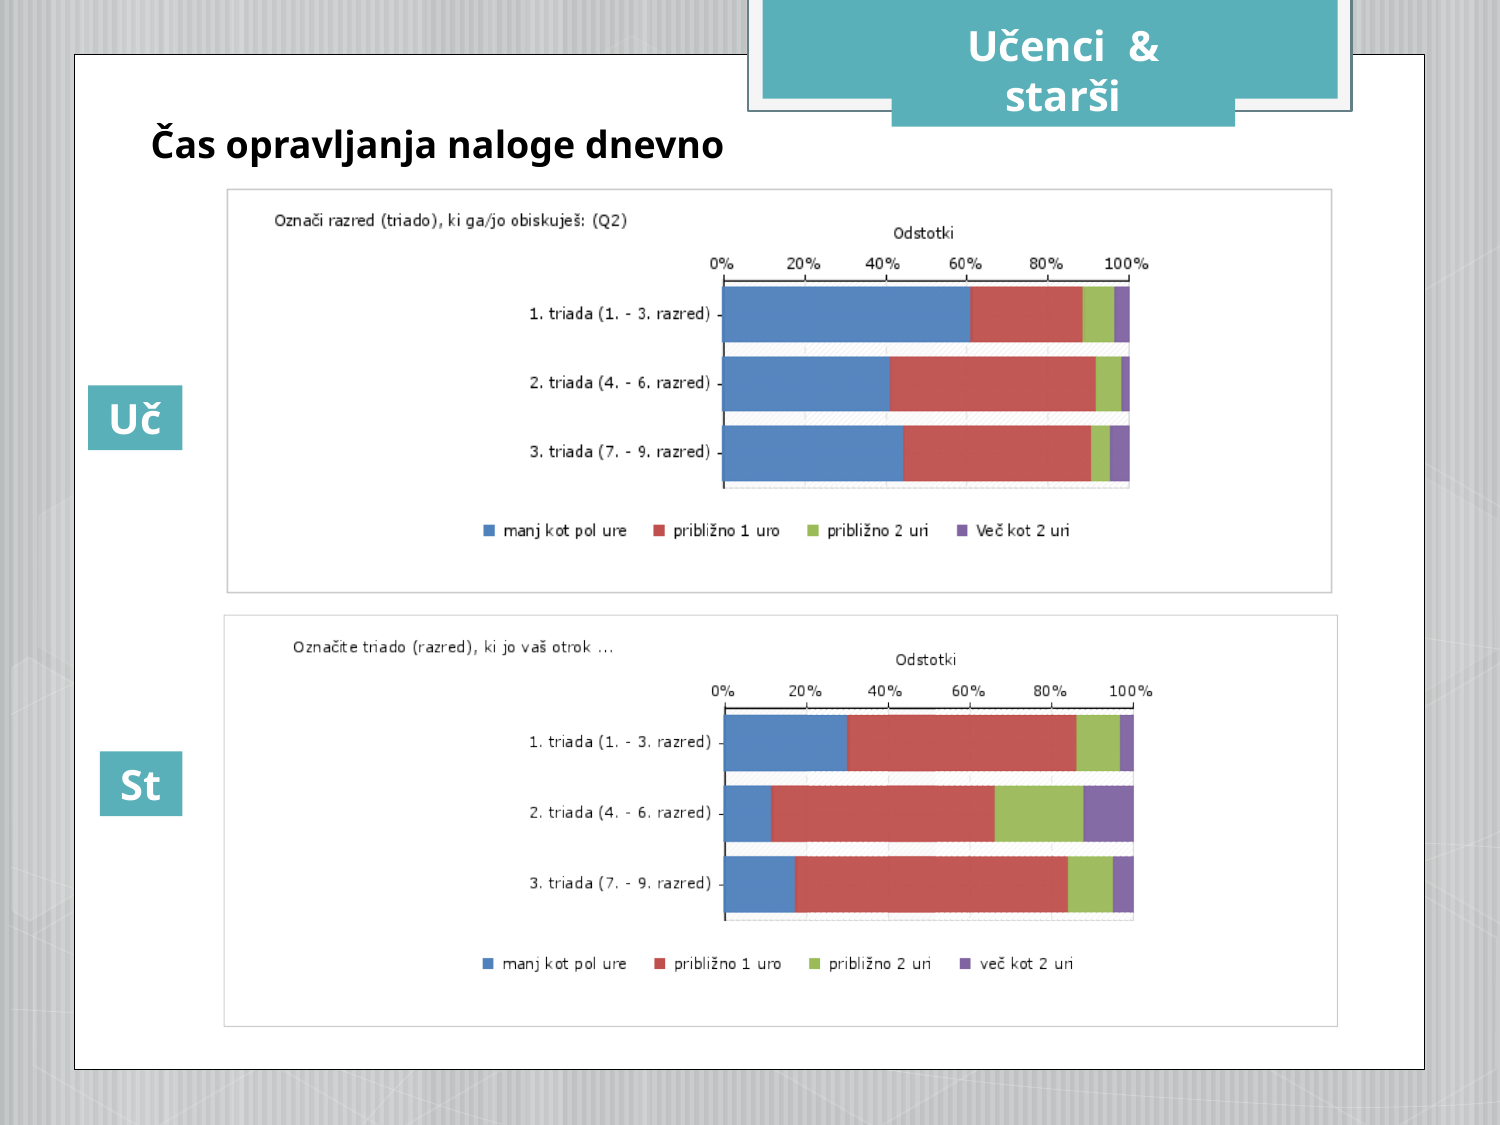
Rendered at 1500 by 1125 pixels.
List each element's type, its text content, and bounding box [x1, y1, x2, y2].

picture [218, 609, 1344, 1033]
text_box St [99, 751, 183, 817]
text_box Učenci & starši [891, 11, 1236, 127]
text_box Čas opravljanja naloge dnevno [135, 113, 798, 174]
picture [218, 184, 1344, 601]
text_box Uč [88, 385, 183, 451]
